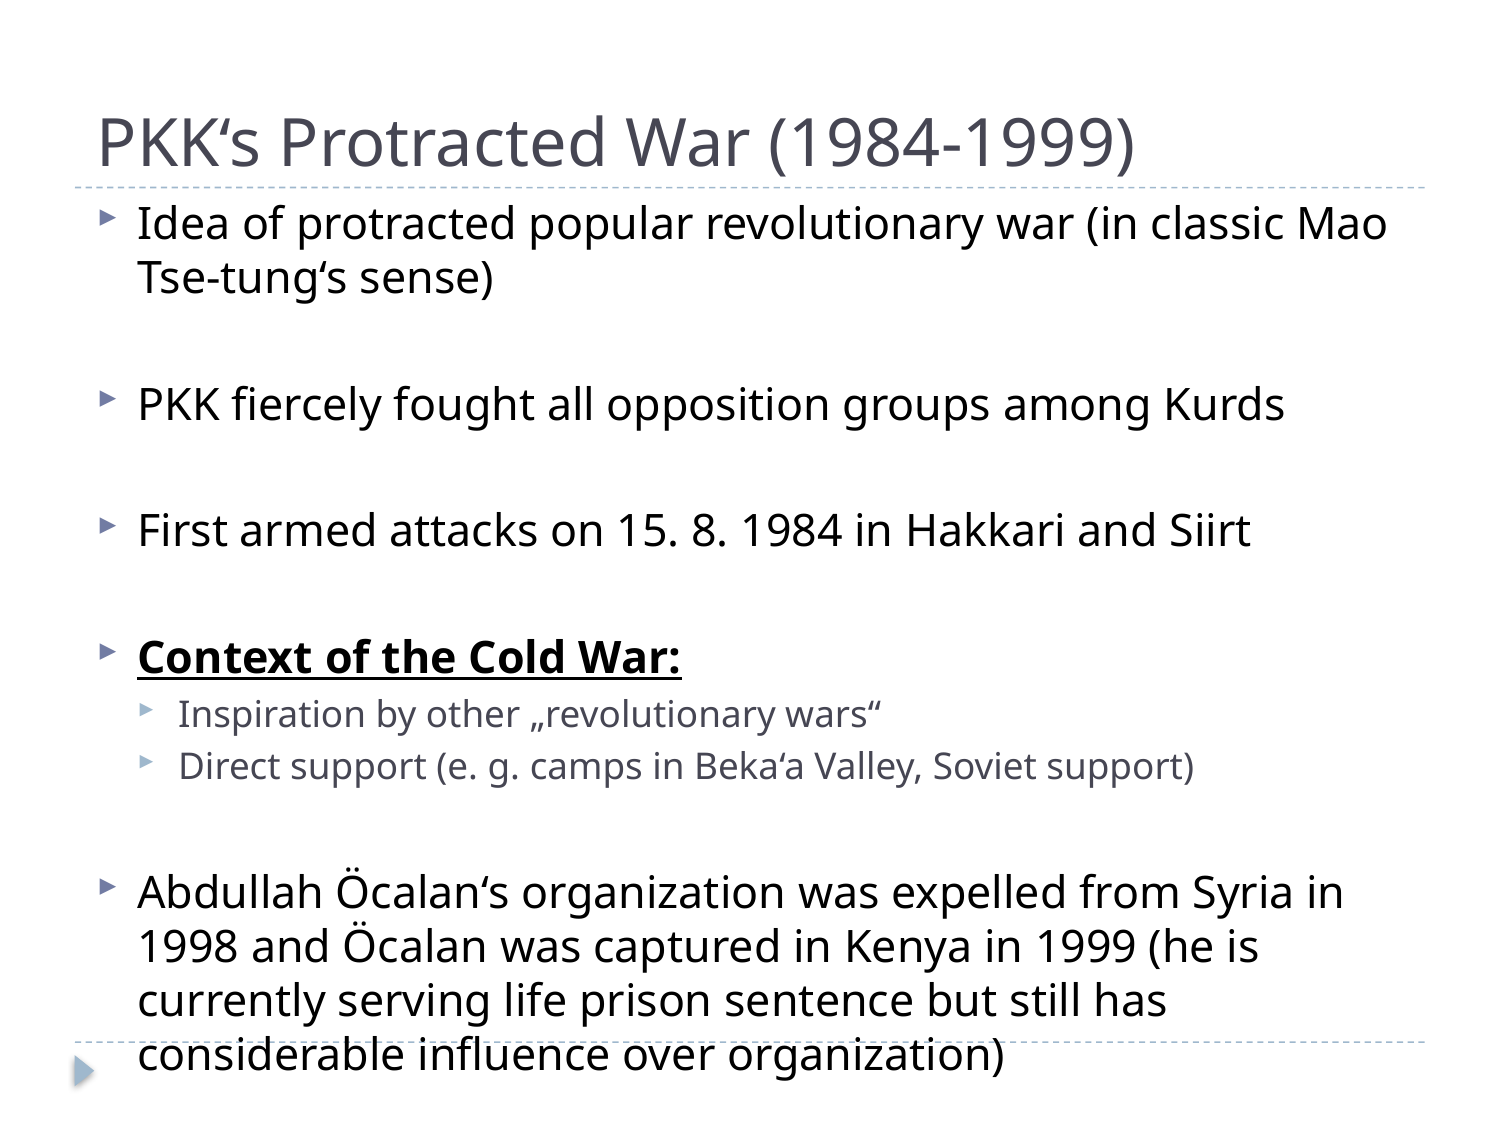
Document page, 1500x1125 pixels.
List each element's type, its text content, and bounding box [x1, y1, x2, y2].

list Idea of protracted popular revolutionary war (in classic Mao Tse-tung‘s sense) PKK fiercely fought all opposition groups among Kurds First armed attacks on 15. 8. 1984 in Hakkari and Siirt Context of the Cold War: Inspiration by other „revolutionary wars“ Direct support (e. g. camps in Beka‘a Valley, Soviet support) Abdullah Öcalan‘s organization was expelled from Syria in 1998 and Öcalan was captured in Kenya in 1999 (he is currently serving life prison sentence but still has considerable influence over organization) [82, 187, 1432, 1090]
title PKK‘s Protracted War (1984-1999) [82, 0, 1432, 187]
